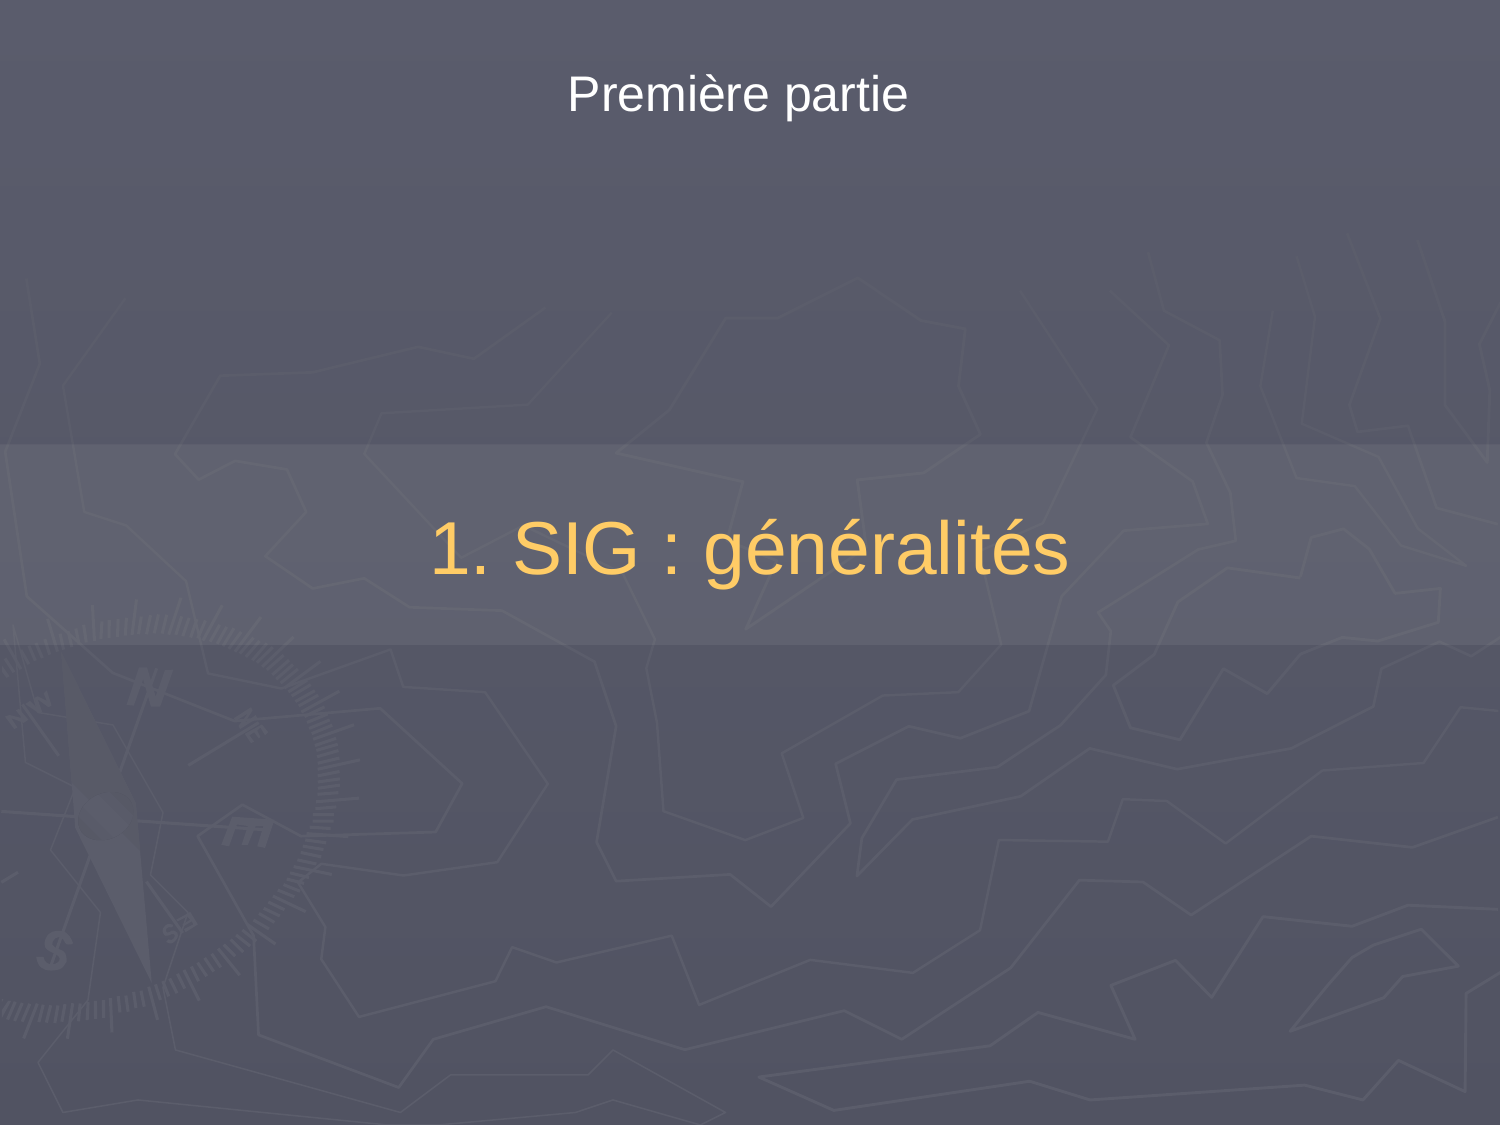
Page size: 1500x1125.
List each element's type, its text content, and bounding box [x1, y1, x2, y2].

text_box Première partie [429, 54, 1048, 129]
title 1. SIG : généralités [0, 444, 1500, 646]
